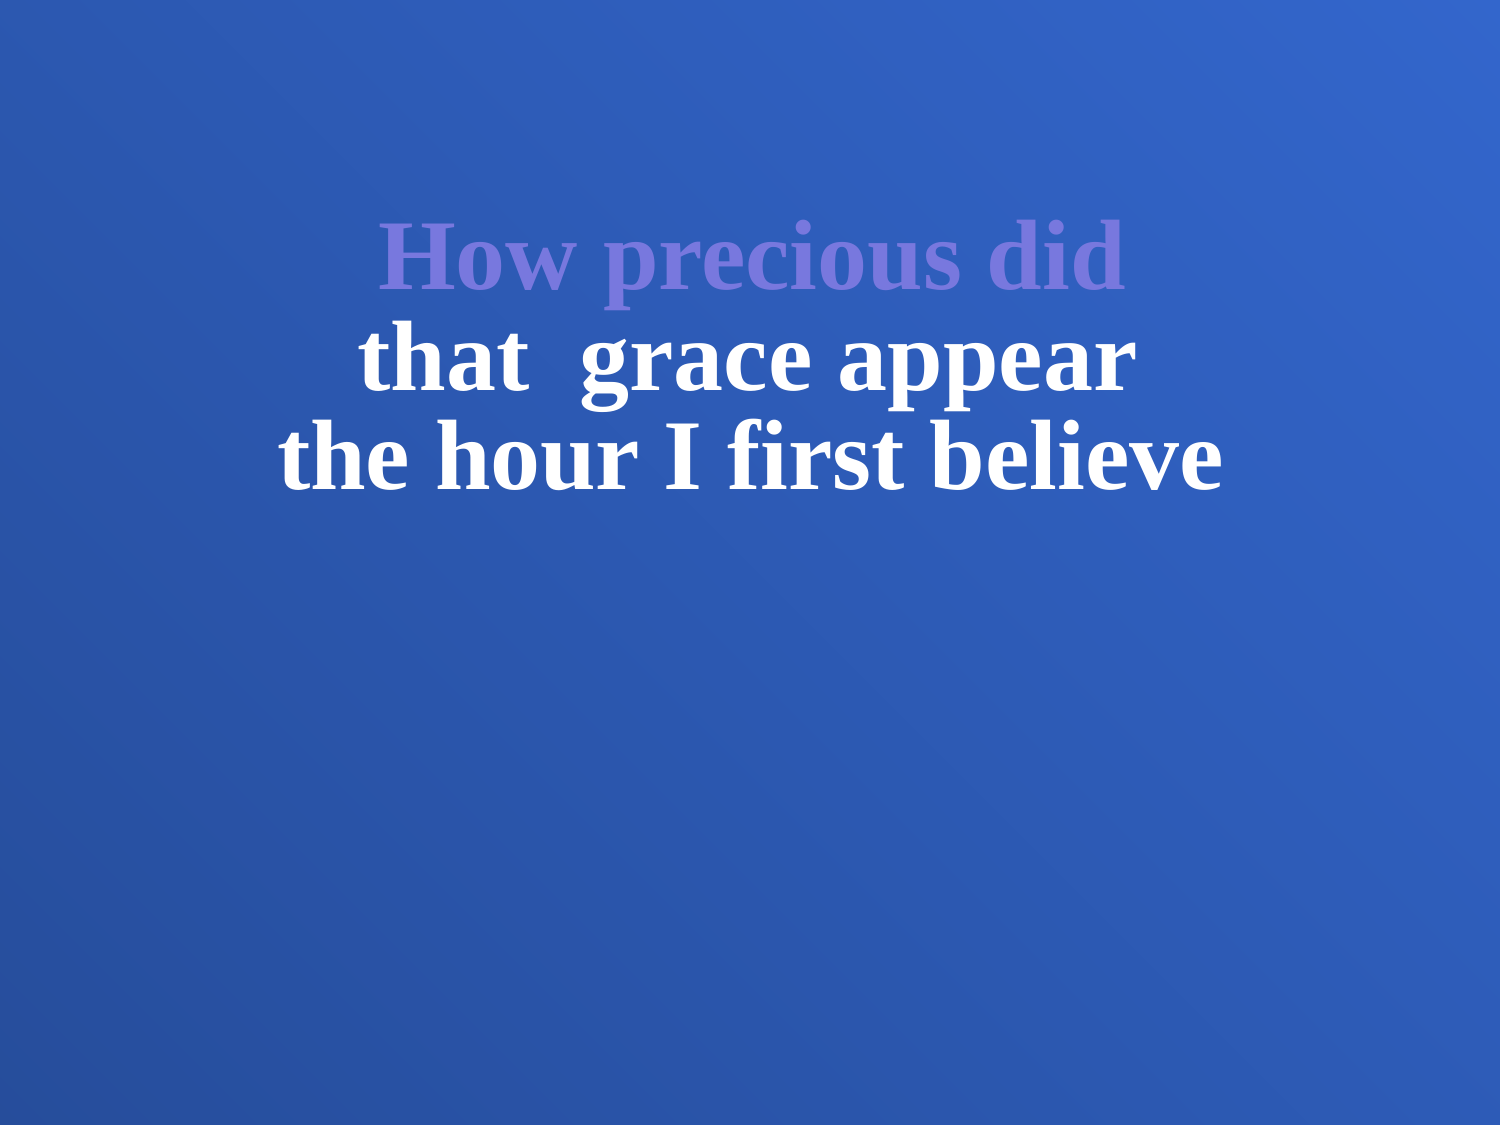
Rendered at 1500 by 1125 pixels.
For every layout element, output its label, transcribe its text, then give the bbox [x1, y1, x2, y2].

text_box How precious did [2, 181, 1500, 317]
text_box that grace appear [0, 283, 1498, 418]
text_box the hour I first believe [1, 381, 1500, 517]
